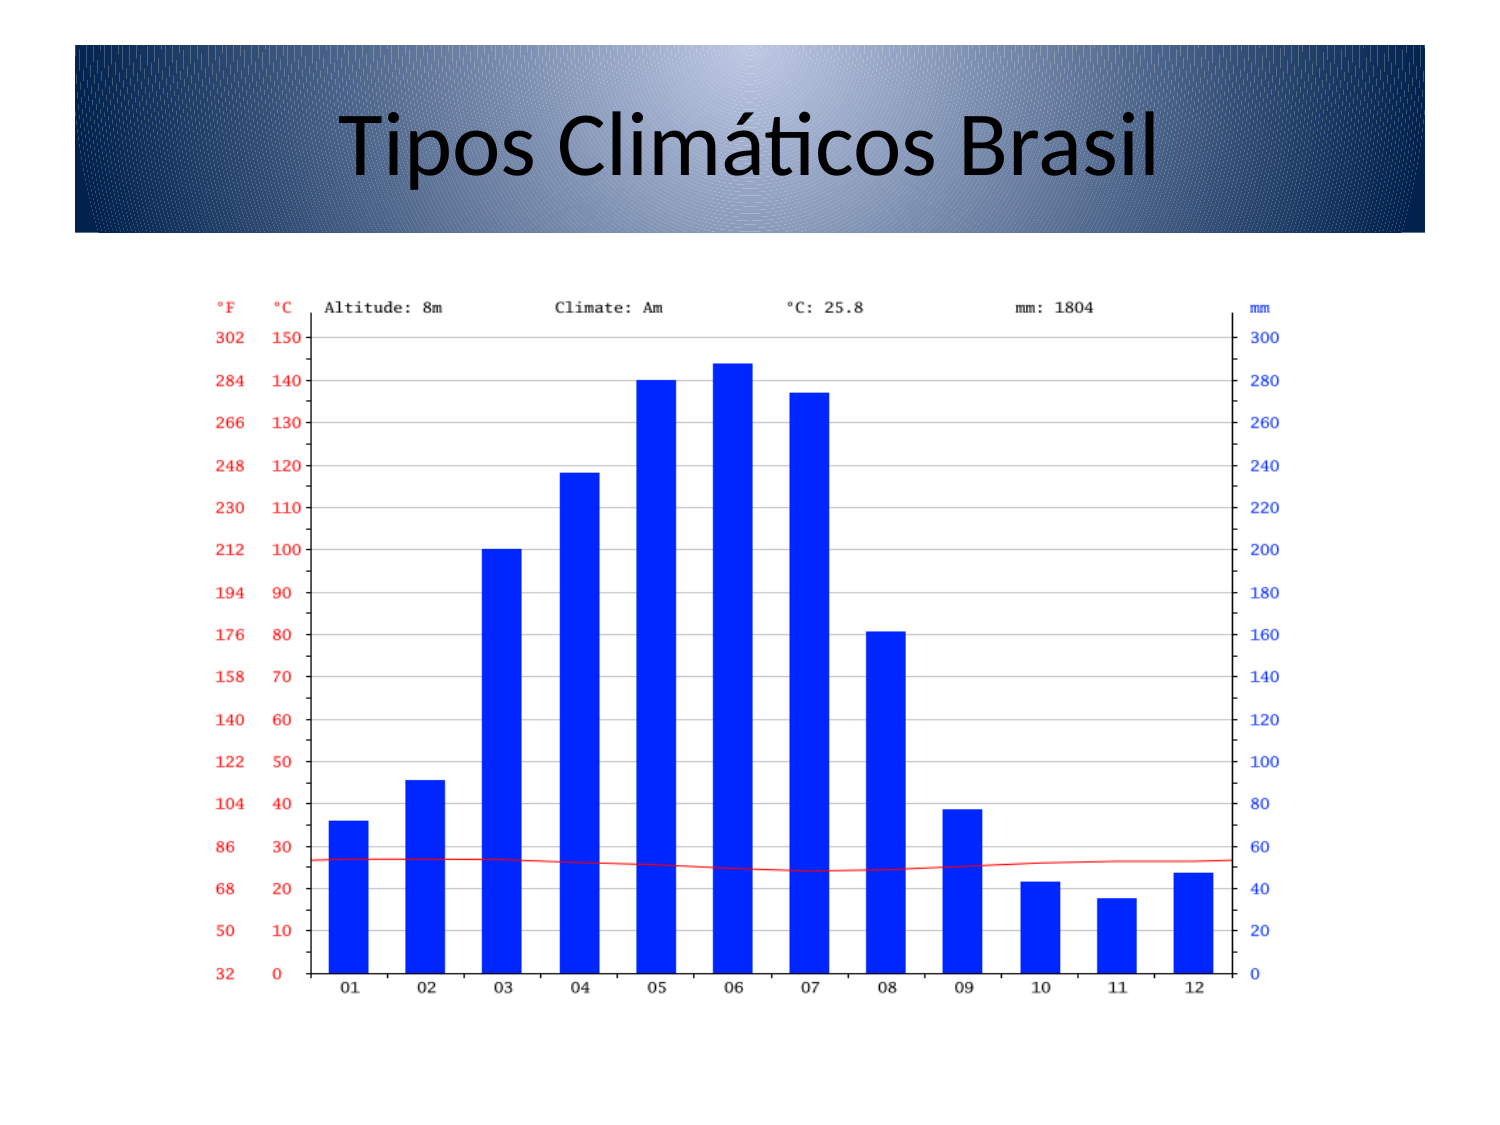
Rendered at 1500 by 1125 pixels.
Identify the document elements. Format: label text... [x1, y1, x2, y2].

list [182, 262, 1318, 1024]
title Tipos Climáticos Brasil [75, 45, 1425, 233]
